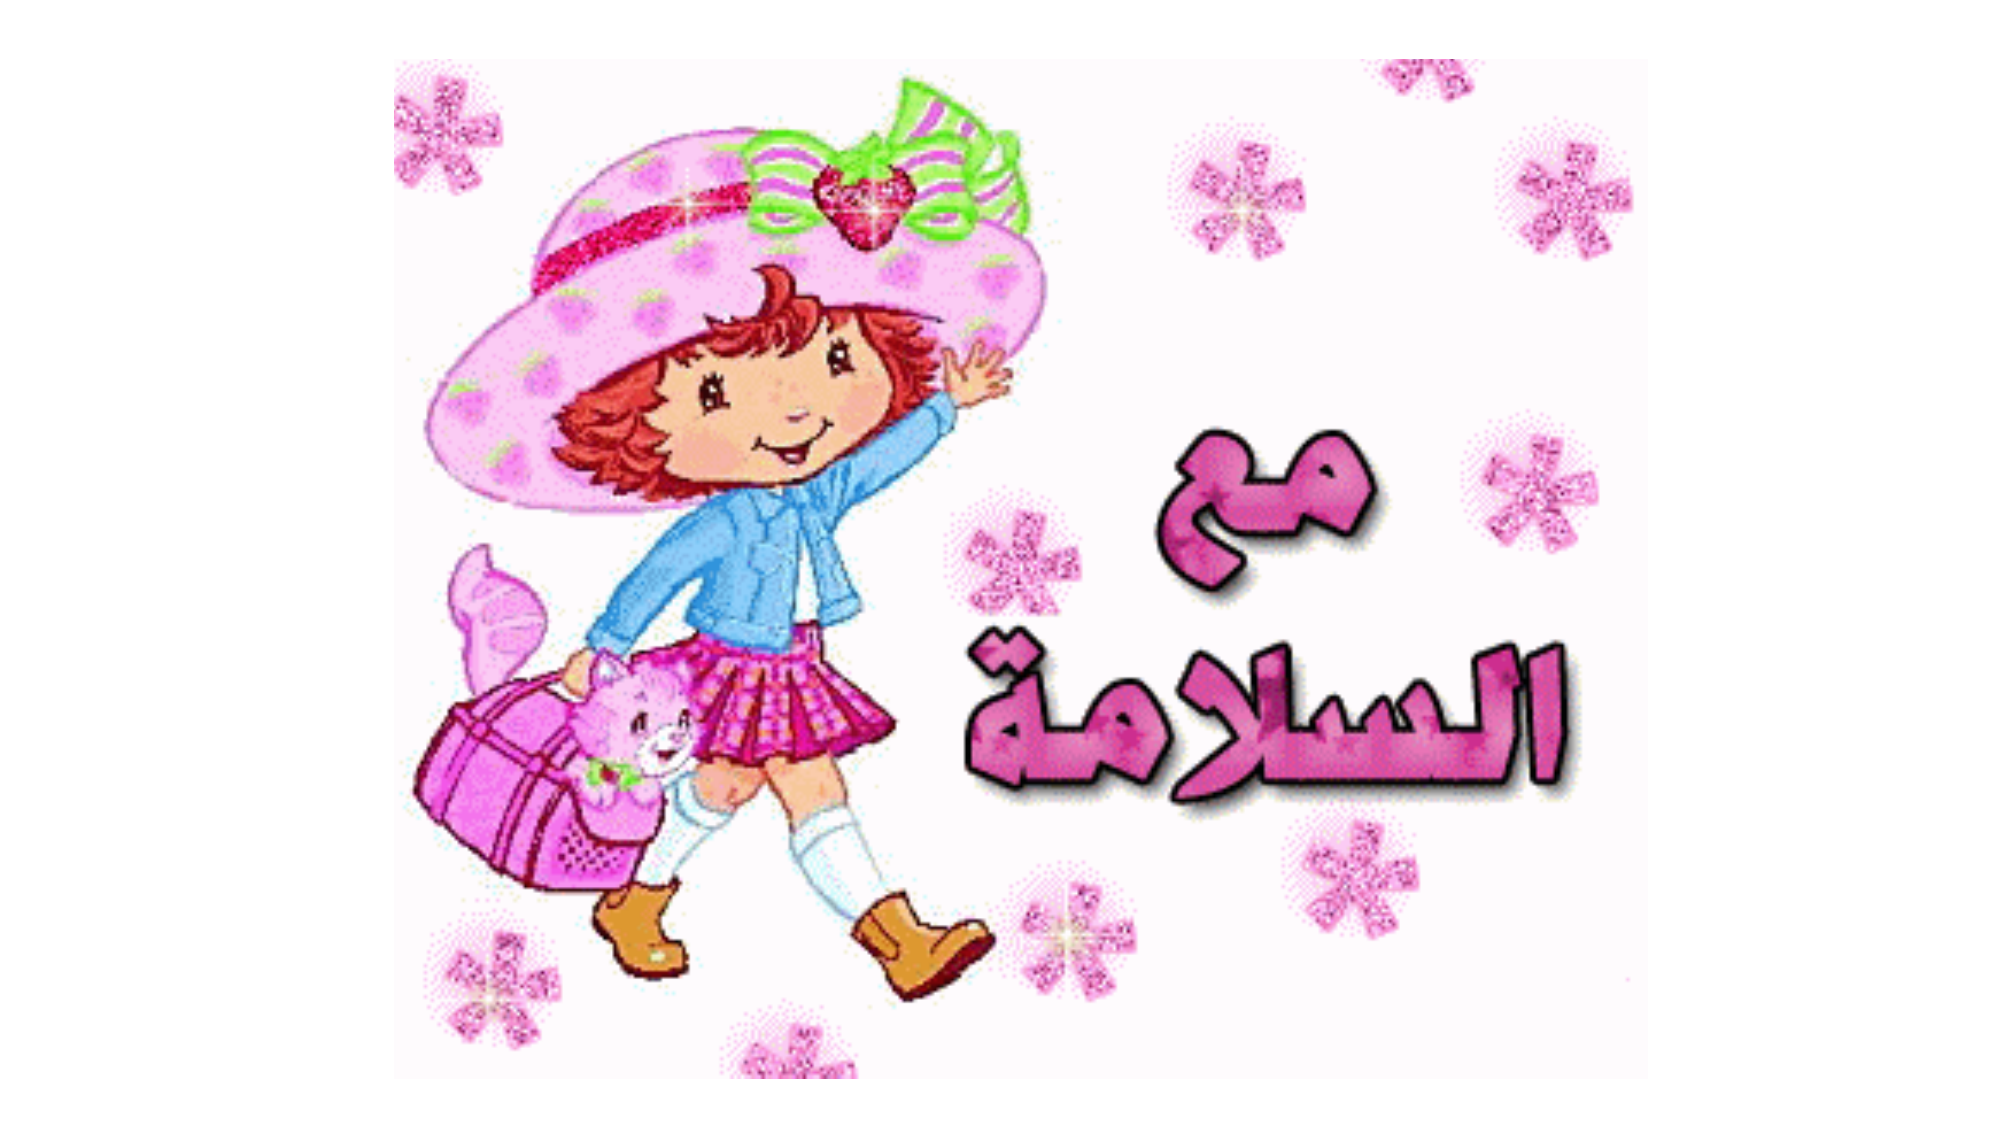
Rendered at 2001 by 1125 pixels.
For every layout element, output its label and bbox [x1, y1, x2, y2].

picture [393, 59, 1648, 1079]
